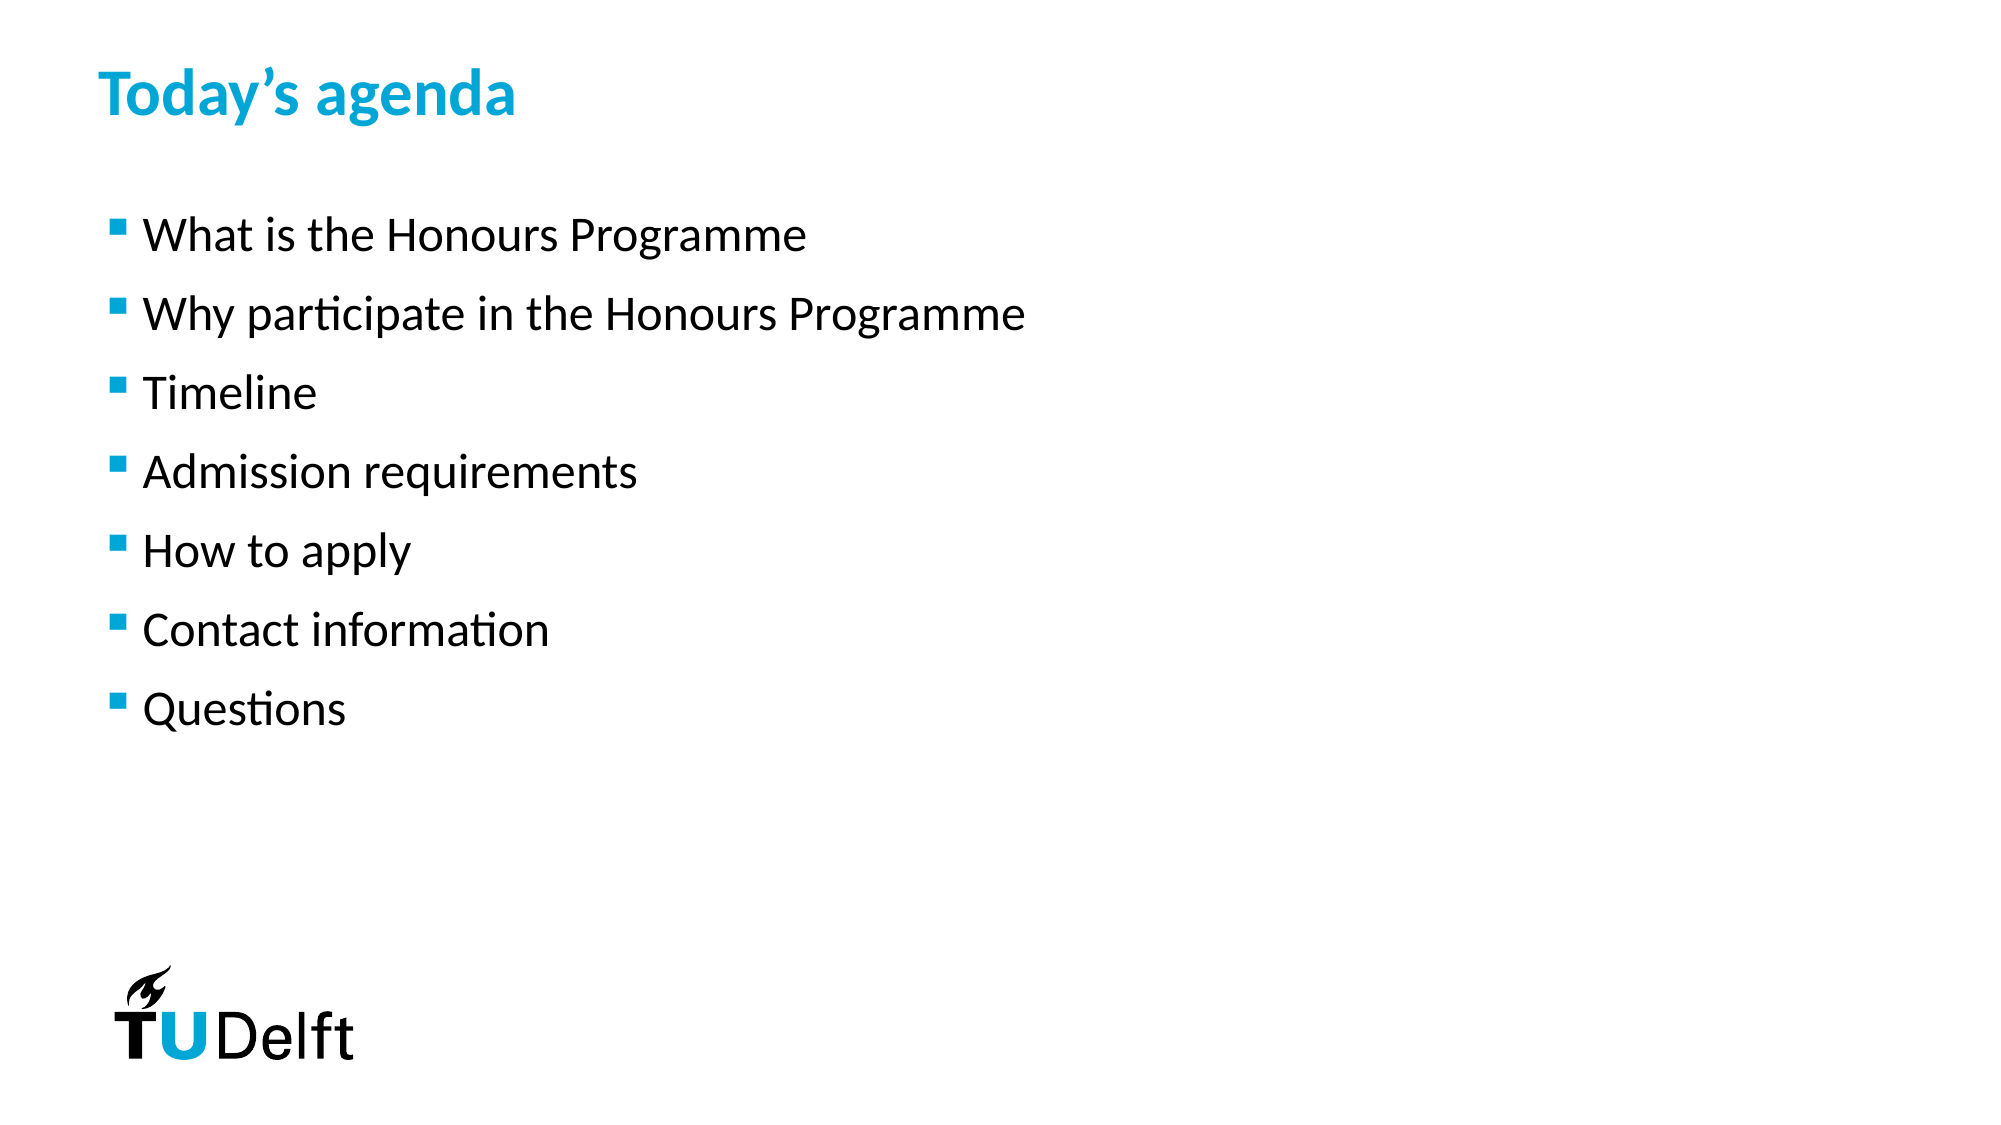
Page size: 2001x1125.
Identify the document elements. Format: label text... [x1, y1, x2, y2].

text_box Today’s agenda [98, 57, 1136, 139]
list What is the Honours Programme Why participate in the Honours Programme Timeline Admission requirements How to apply Contact information Questions [98, 132, 1872, 993]
